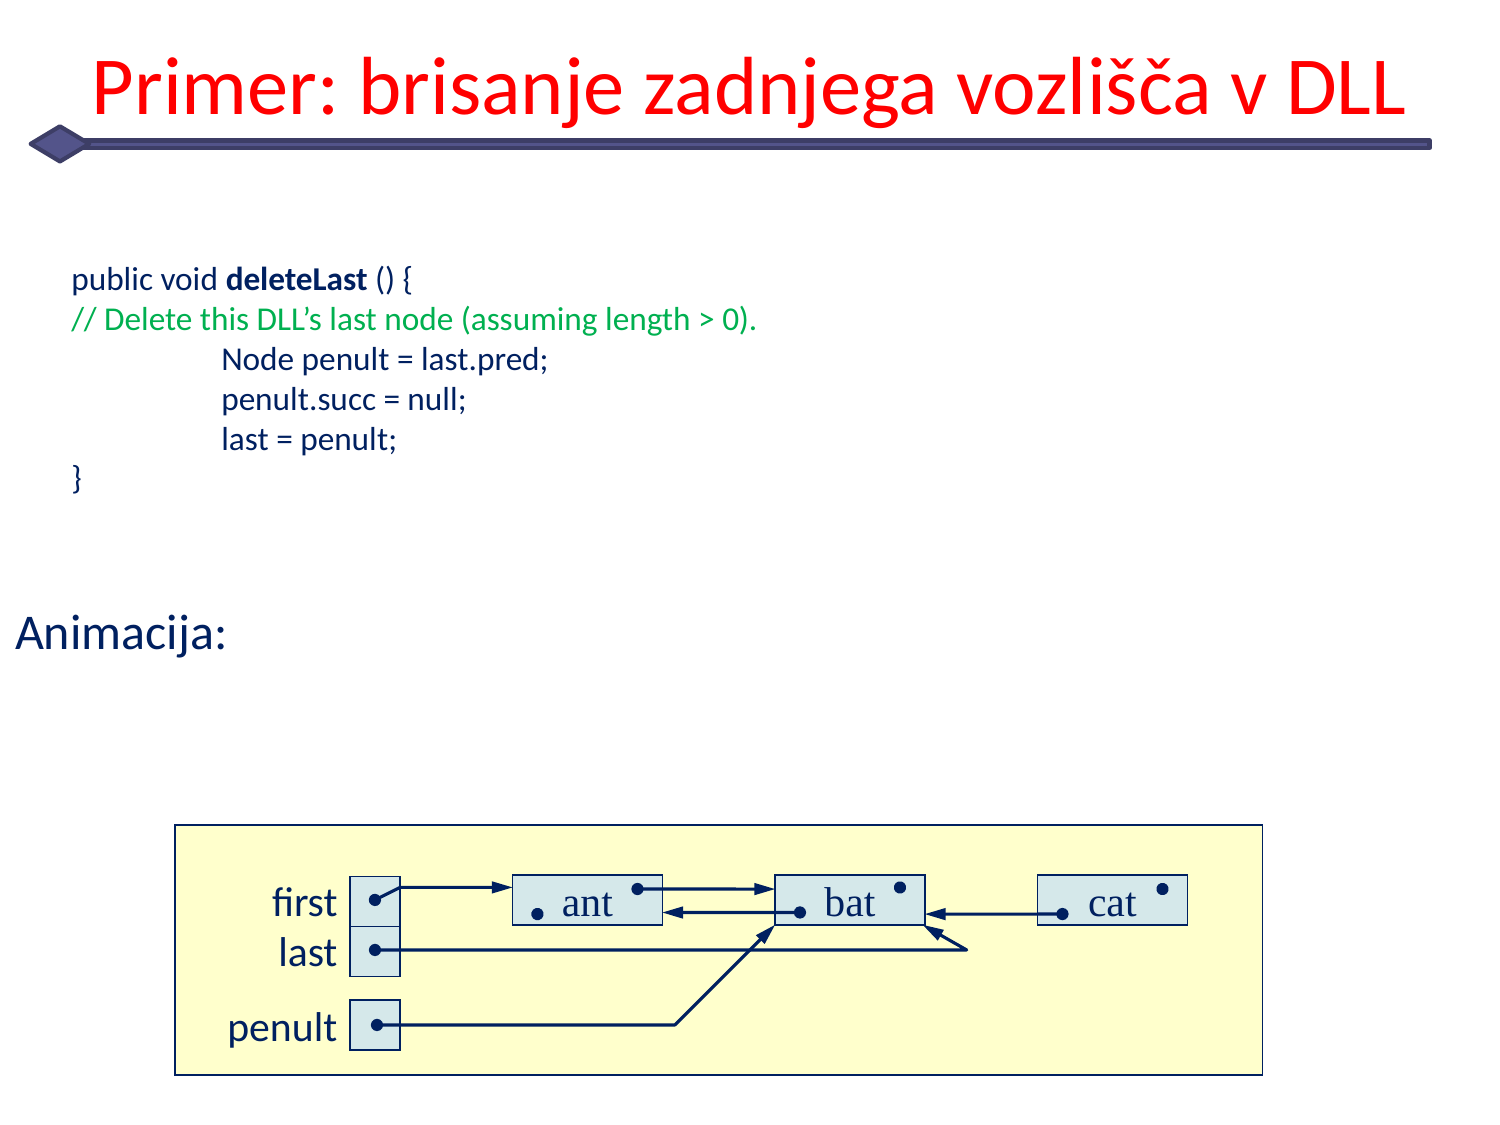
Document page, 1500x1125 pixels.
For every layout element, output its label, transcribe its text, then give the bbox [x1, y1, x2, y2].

title Primer: brisanje zadnjega vozlišča v DLL [75, 23, 1425, 141]
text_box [174, 824, 1263, 1076]
list public void deleteLast () { // Delete this DLL’s last node (assuming length > 0). Node penult = last.pred; penult.succ = null; last = penult; } Animacija: [0, 249, 1275, 700]
